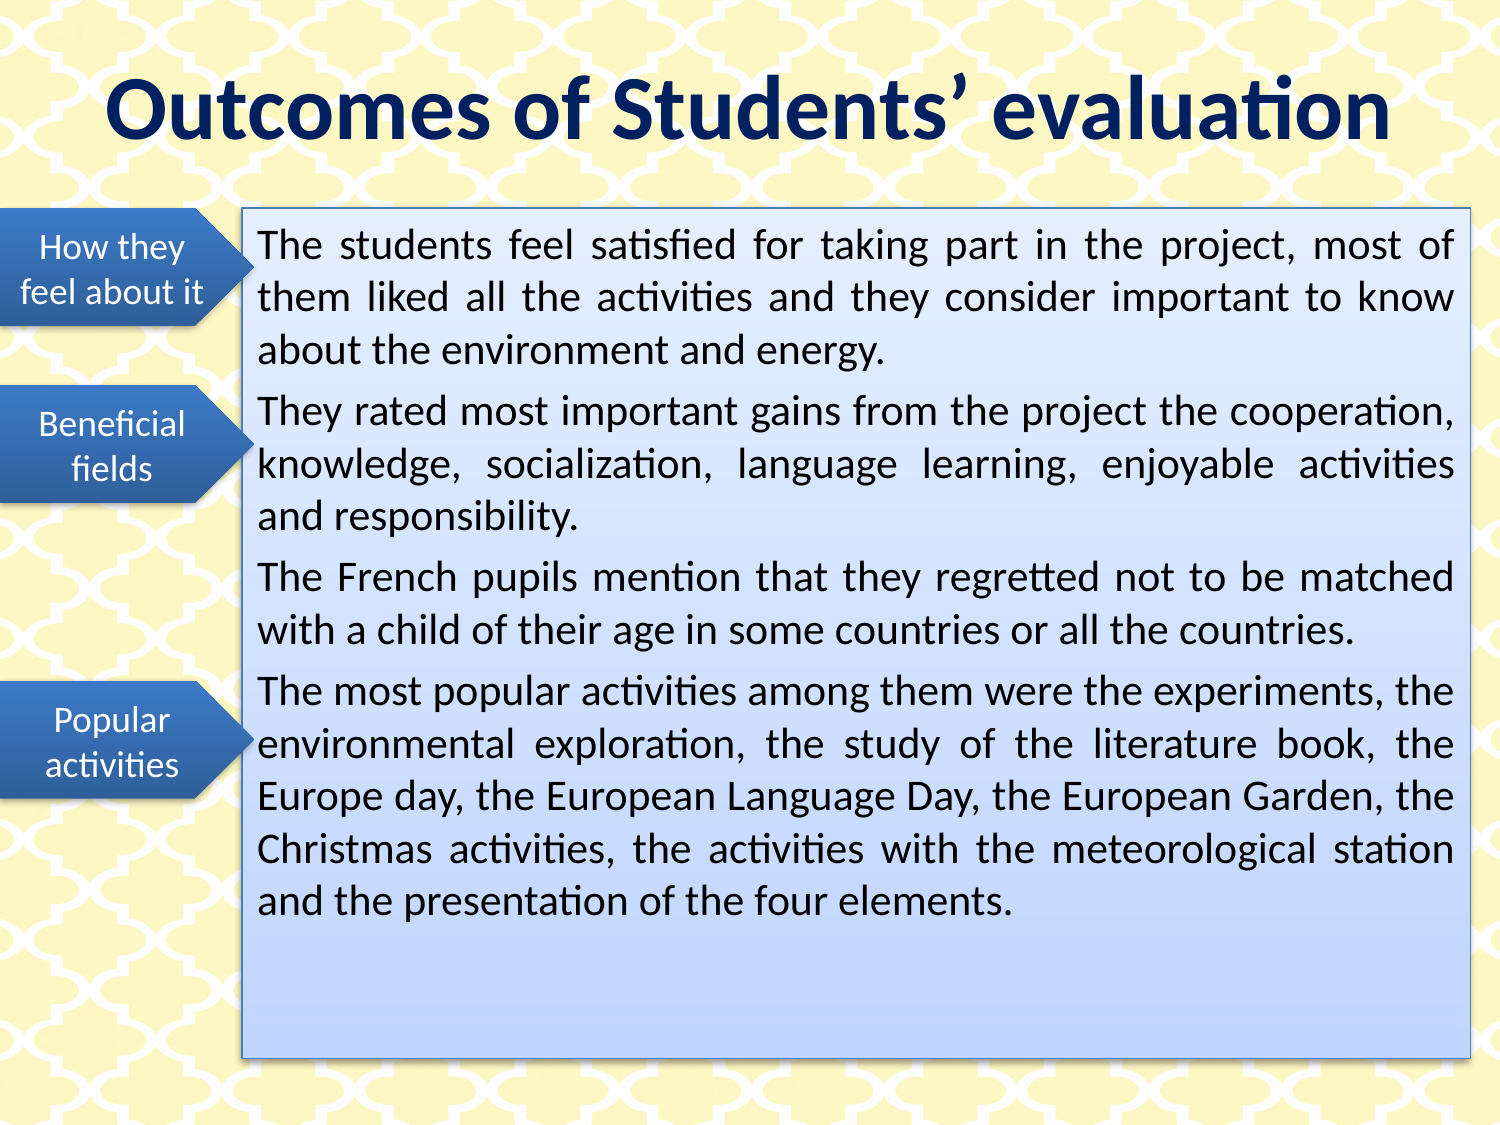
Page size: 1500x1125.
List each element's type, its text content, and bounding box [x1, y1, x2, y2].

text_box Popular activities [0, 680, 254, 799]
text_box Beneficial fields [0, 385, 254, 504]
text_box How they feel about it [0, 208, 254, 327]
title Outcomes of Students’ evaluation [75, 45, 1425, 161]
list The students feel satisfied for taking part in the project, most of them liked all the activities and they consider important to know about the environment and energy. They rated most important gains from the project the cooperation, knowledge, socialization, language learning, enjoyable activities and responsibility. The French pupils mention that they regretted not to be matched with a child of their age in some countries or all the countries. The most popular activities among them were the experiments, the environmental exploration, the study of the literature book, the Europe day, the European Language Day, the European Garden, the Christmas activities, the activities with the meteorological station and the presentation of the four elements. [241, 207, 1471, 1059]
